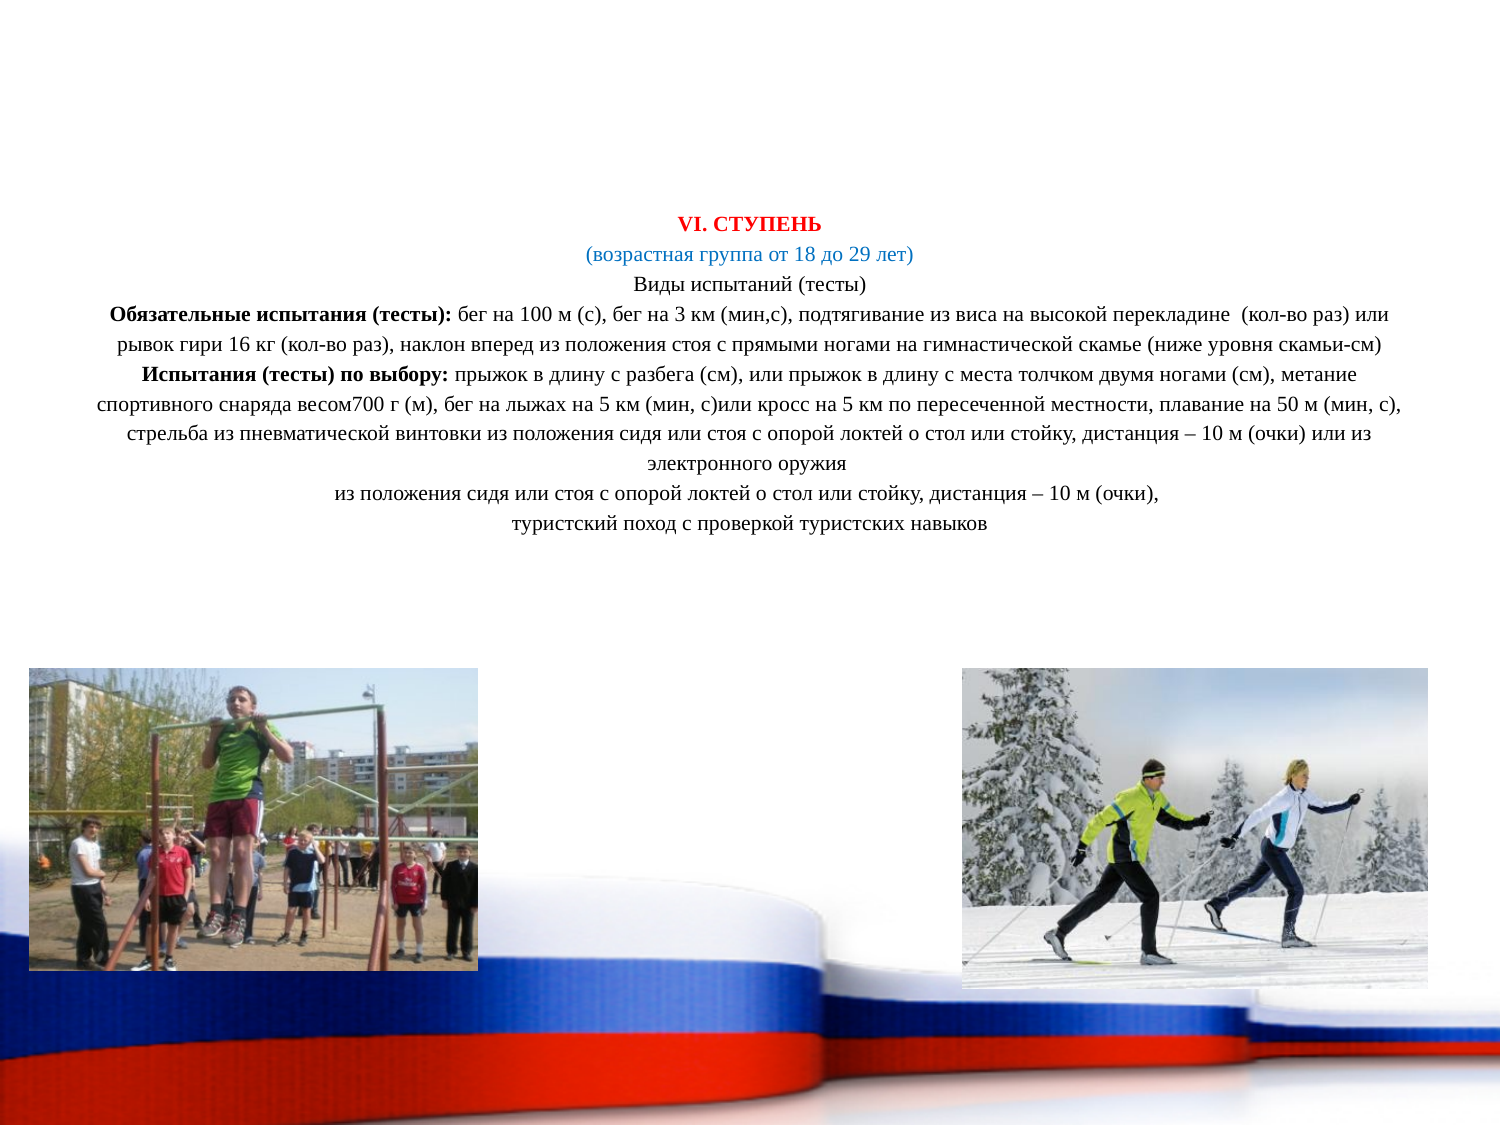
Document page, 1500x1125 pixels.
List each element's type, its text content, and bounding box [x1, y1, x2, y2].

title VI. СТУПЕНЬ (возрастная группа от 18 до 29 лет) Виды испытаний (тесты) Обязательные испытания (тесты): бег на 100 м (с), бег на 3 км (мин,с), подтягивание из виса на высокой перекладине (кол-во раз) или рывок гири 16 кг (кол-во раз), наклон вперед из положения стоя с прямыми ногами на гимнастической скамье (ниже уровня скамьи-см) Испытания (тесты) по выбору: прыжок в длину с разбега (см), или прыжок в длину с места толчком двумя ногами (см), метание спортивного снаряда весом700 г (м), бег на лыжах на 5 км (мин, с)или кросс на 5 км по пересеченной местности, плавание на 50 м (мин, с), стрельба из пневматической винтовки из положения сидя или стоя с опорой локтей о стол или стойку, дистанция – 10 м (очки) или из электронного оружия из положения сидя или стоя с опорой локтей о стол или стойку, дистанция – 10 м (очки), туристский поход с проверкой туристских навыков [75, 45, 1425, 693]
picture [0, 0, 1500, 1125]
